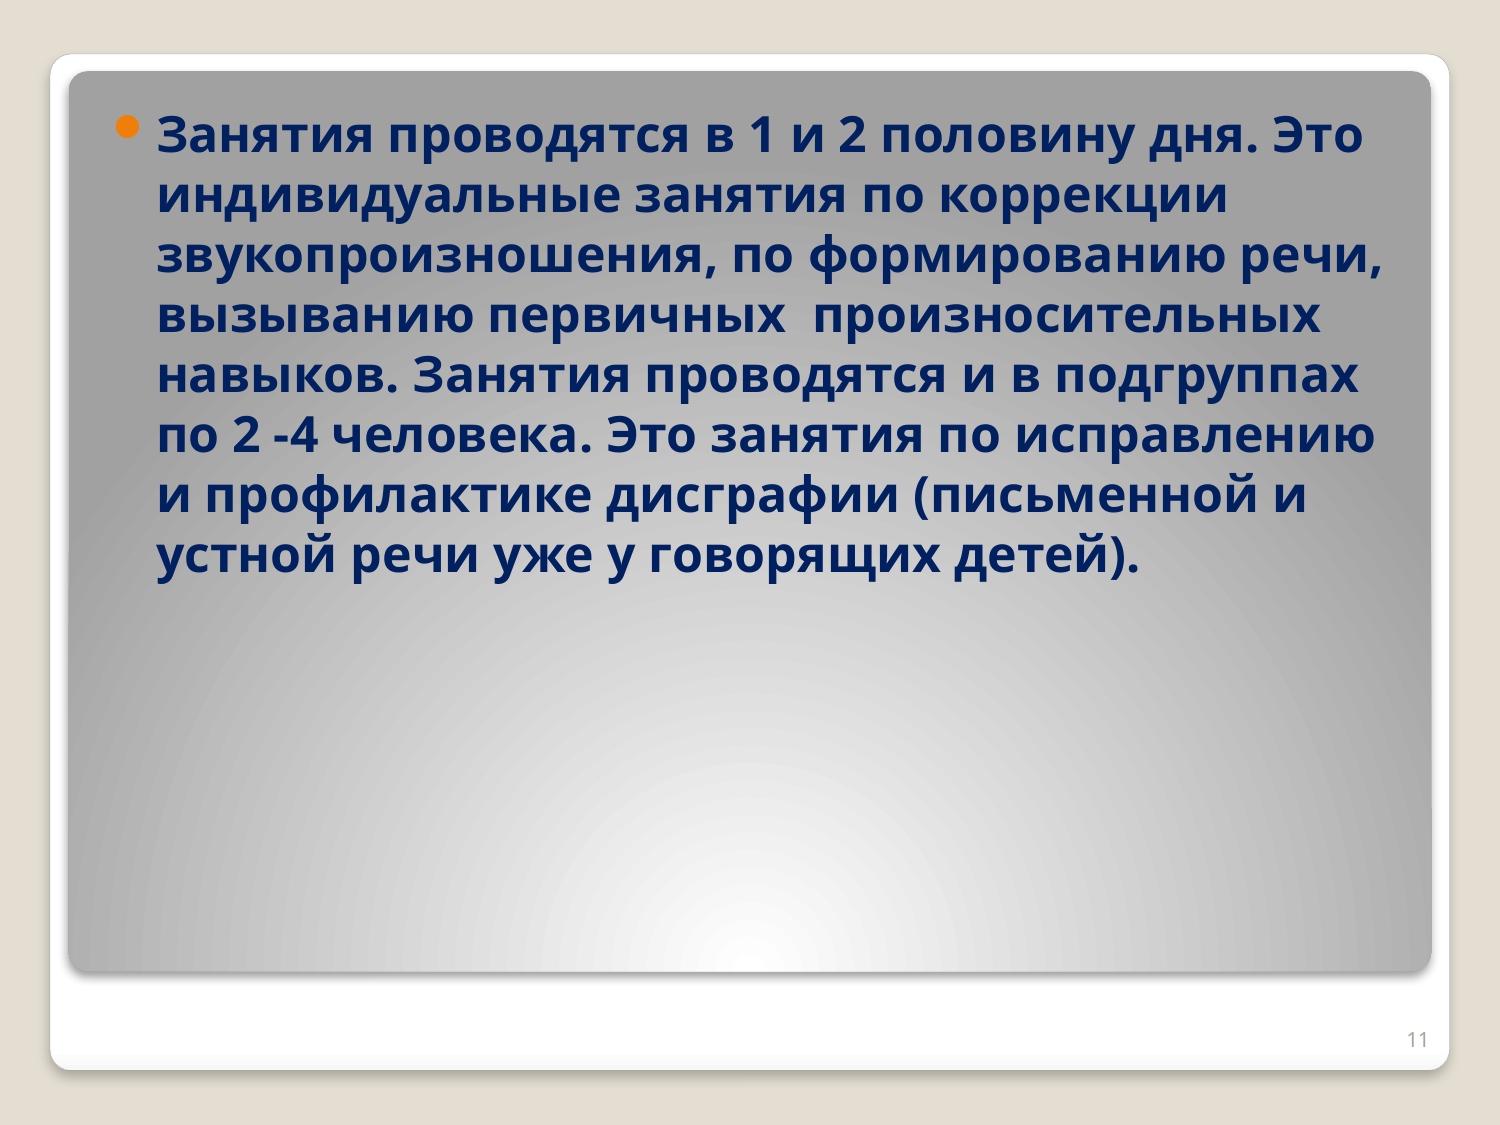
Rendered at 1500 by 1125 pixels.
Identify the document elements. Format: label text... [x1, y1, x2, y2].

slide_number 11 [1369, 1002, 1445, 1063]
list Занятия проводятся в 1 и 2 половину дня. Это индивидуальные занятия по коррекции звукопроизношения, по формированию речи, вызыванию первичных произносительных навыков. Занятия проводятся и в подгруппах по 2 -4 человека. Это занятия по исправлению и профилактике дисграфии (письменной и устной речи уже у говорящих детей). [82, 86, 1425, 774]
